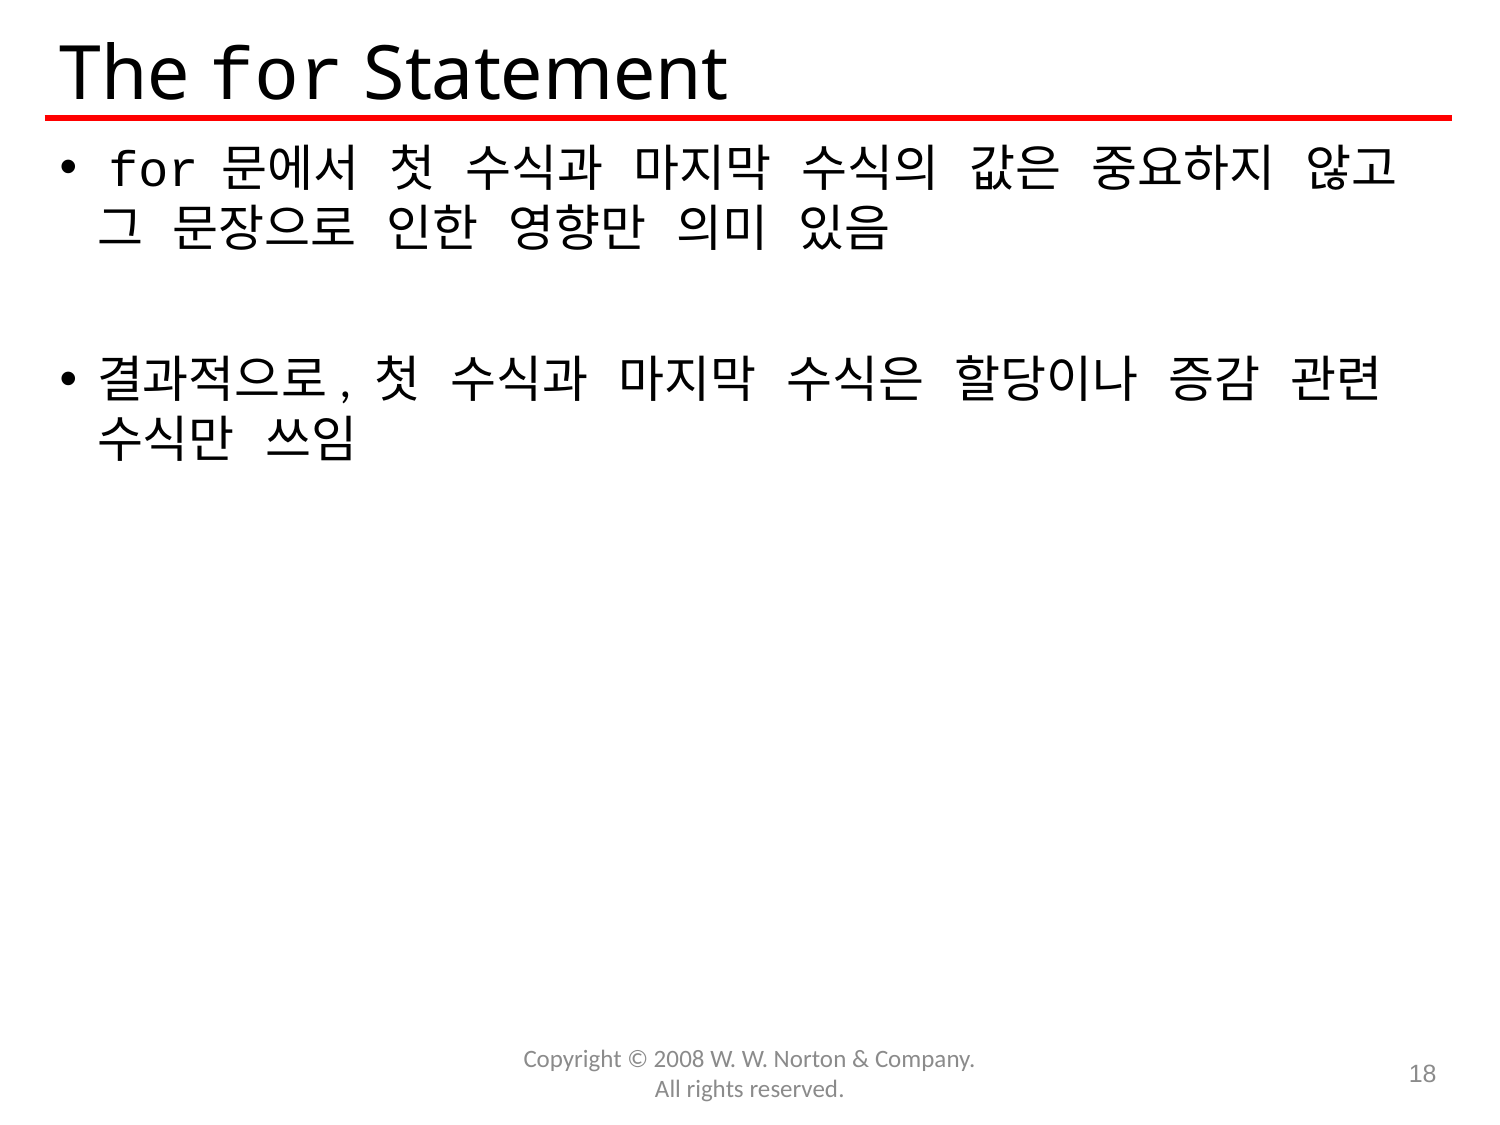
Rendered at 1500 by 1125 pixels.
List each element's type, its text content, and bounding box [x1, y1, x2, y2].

list for 문에서 첫 수식과 마지막 수식의 값은 중요하지 않고 그 문장으로 인한 영향만 의미 있음 결과적으로, 첫 수식과 마지막 수식은 할당이나 증감 관련 수식만 쓰임 [44, 128, 1452, 1016]
slide_number 18 [1059, 1042, 1452, 1103]
title The for Statement [44, 41, 1452, 109]
footer Copyright © 2008 W. W. Norton & Company. All rights reserved. [496, 1042, 1004, 1103]
